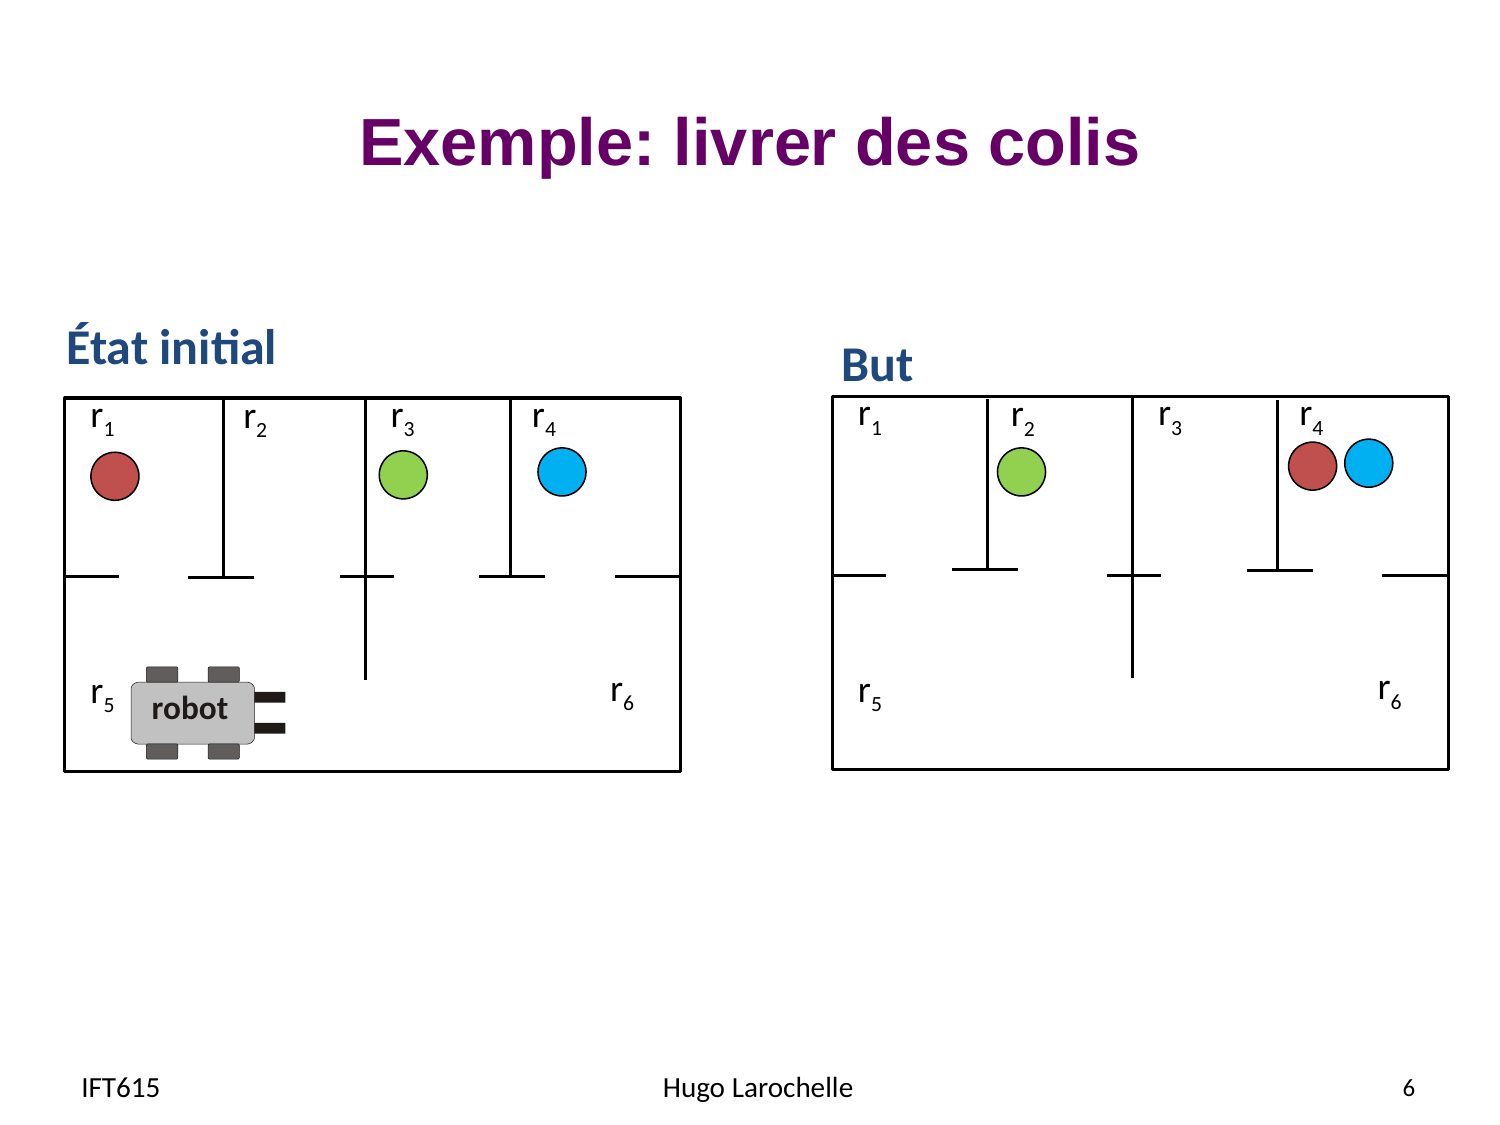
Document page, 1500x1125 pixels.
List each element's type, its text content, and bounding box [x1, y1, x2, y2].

text_box r5 [75, 658, 130, 725]
text_box [551, 447, 587, 496]
text_box [90, 452, 139, 501]
text_box [379, 450, 428, 499]
footer Hugo Larochelle [520, 1056, 996, 1117]
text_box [130, 666, 286, 760]
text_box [479, 397, 546, 577]
text_box r2 [228, 383, 283, 450]
text_box r4 [517, 382, 571, 449]
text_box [188, 398, 255, 579]
text_box État initial [51, 307, 293, 382]
title Exemple: livrer des colis [75, 45, 1425, 233]
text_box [831, 380, 1449, 770]
text_box [64, 398, 681, 772]
text_box r1 [75, 382, 130, 449]
slide_number IFT615 [66, 1056, 356, 1117]
slide_number 6 [1080, 1056, 1431, 1117]
text_box r3 [375, 382, 430, 449]
text_box But [827, 324, 929, 383]
text_box r6 [595, 656, 650, 723]
